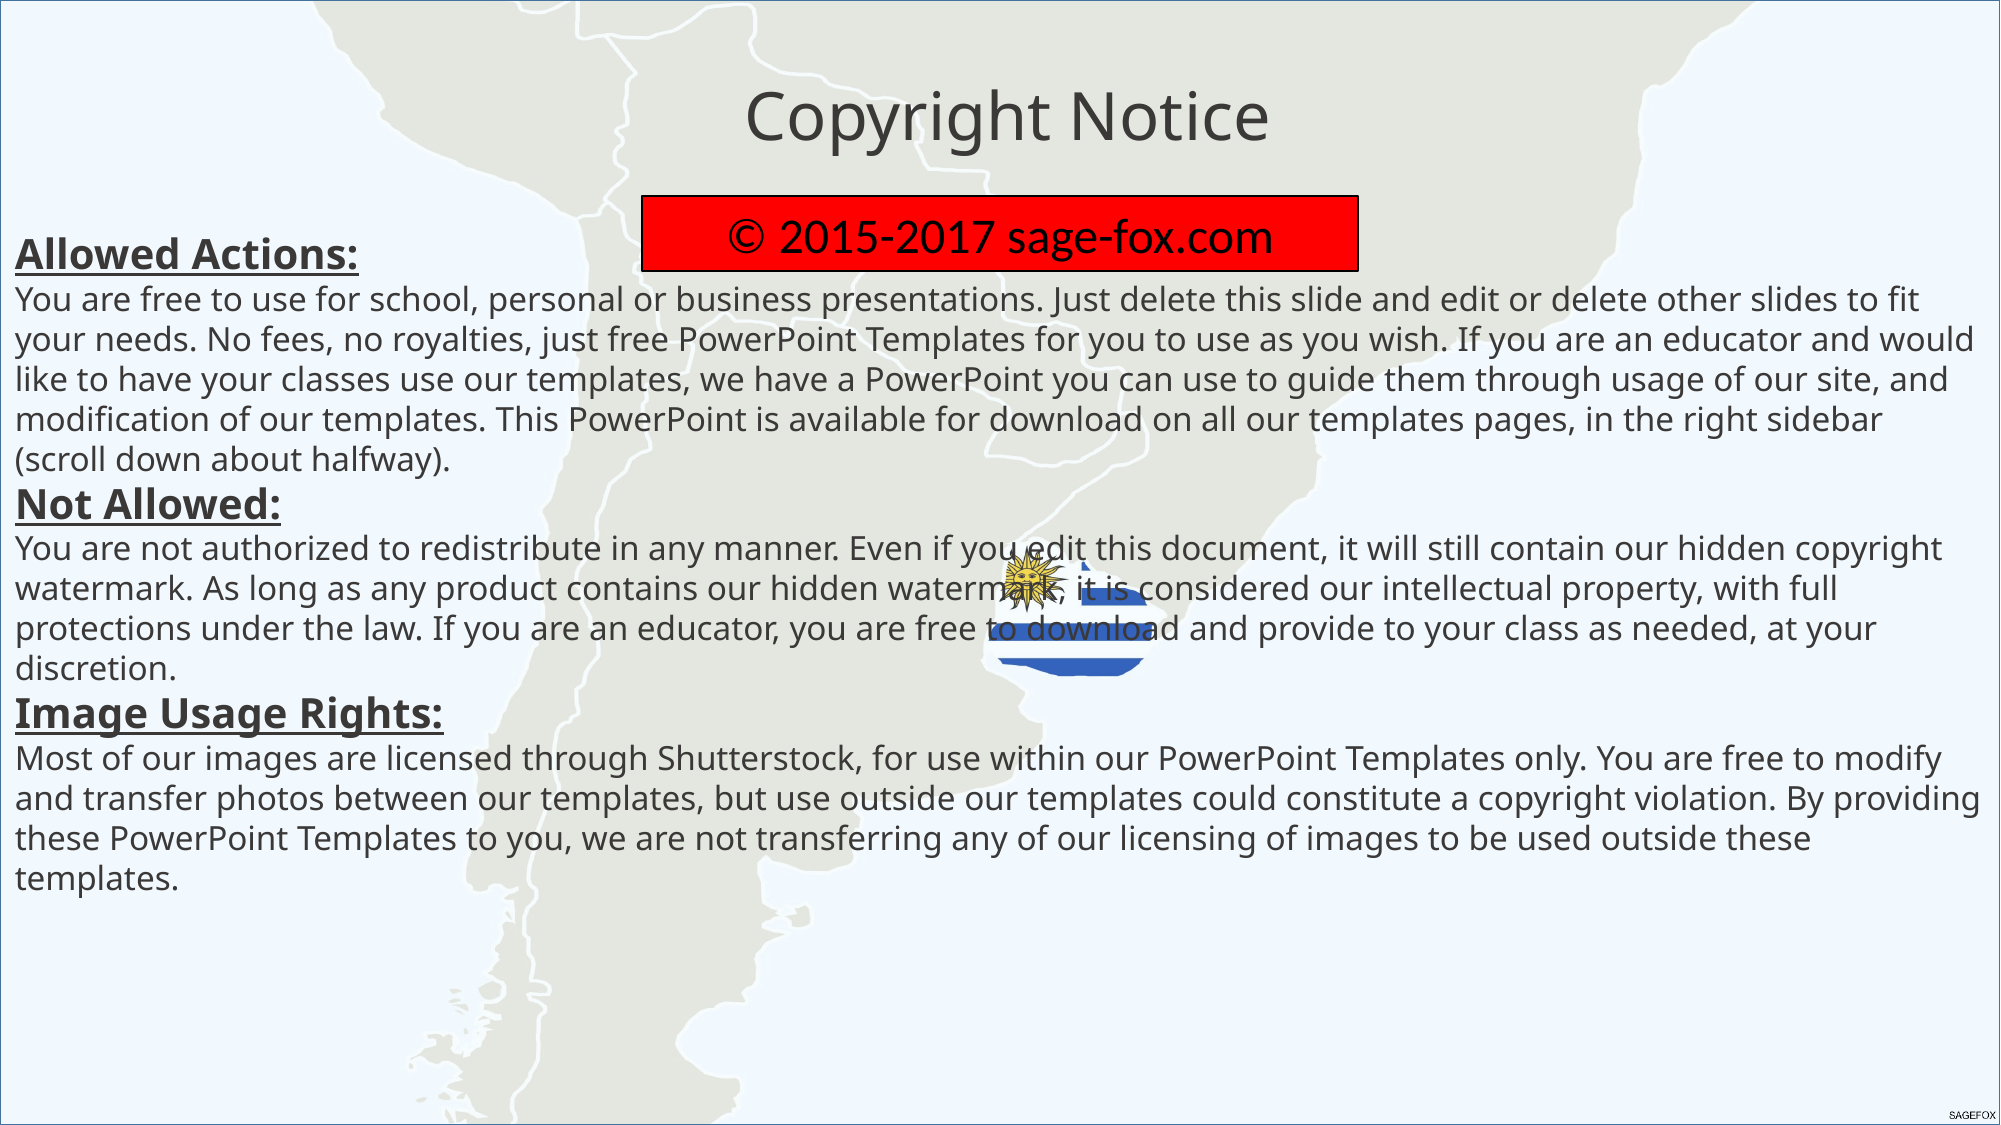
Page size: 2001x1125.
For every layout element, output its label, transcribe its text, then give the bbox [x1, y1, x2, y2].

text_box Allowed Actions: You are free to use for school, personal or business presentations. Just delete this slide and edit or delete other slides to fit your needs. No fees, no royalties, just free PowerPoint Templates for you to use as you wish. If you are an educator and would like to have your classes use our templates, we have a PowerPoint you can use to guide them through usage of our site, and modification of our templates. This PowerPoint is available for download on all our templates pages, in the right sidebar (scroll down about halfway). Not Allowed: You are not authorized to redistribute in any manner. Even if you edit this document, it will still contain our hidden copyright watermark. As long as any product contains our hidden watermark, it is considered our intellectual property, with full protections under the law. If you are an educator, you are free to download and provide to your class as needed, at your discretion. Image Usage Rights: Most of our images are licensed through Shutterstock, for use within our PowerPoint Templates only. You are free to modify and transfer photos between our templates, but use outside our templates could constitute a copyright violation. By providing these PowerPoint Templates to you, we are not transferring any of our licensing of images to be used outside these templates. [0, 0, 2000, 1125]
title Copyright Notice [493, 60, 1524, 178]
text_box © 2015-2017 sage-fox.com [641, 196, 1358, 272]
